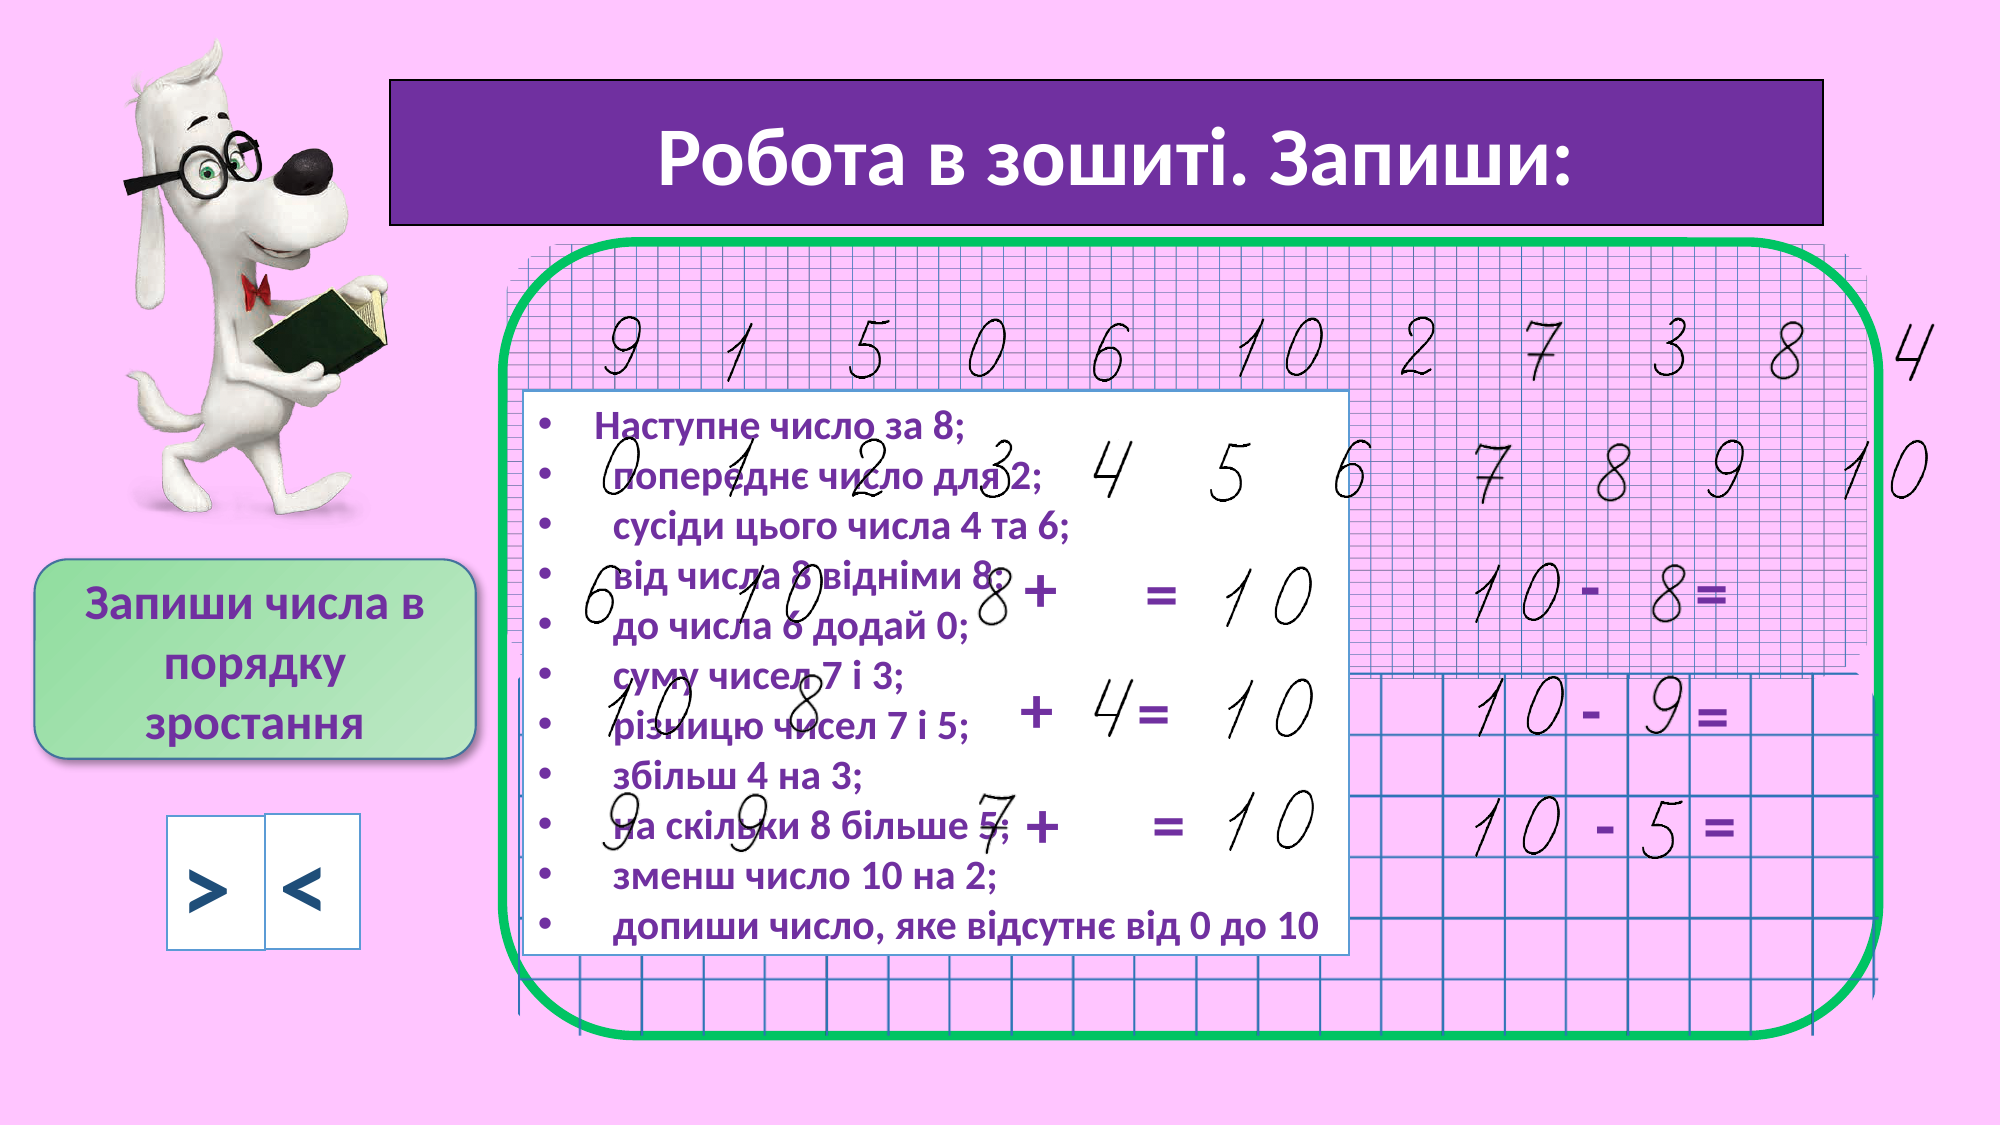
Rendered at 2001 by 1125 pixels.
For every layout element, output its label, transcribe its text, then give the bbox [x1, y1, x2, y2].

text_box Запиши числа в порядку зростання [33, 558, 477, 760]
picture [501, 241, 1946, 1036]
text_box Робота в зошиті. Запиши: [391, 79, 1824, 226]
text_box > [166, 815, 266, 951]
picture [119, 32, 391, 546]
text_box < [264, 813, 361, 950]
